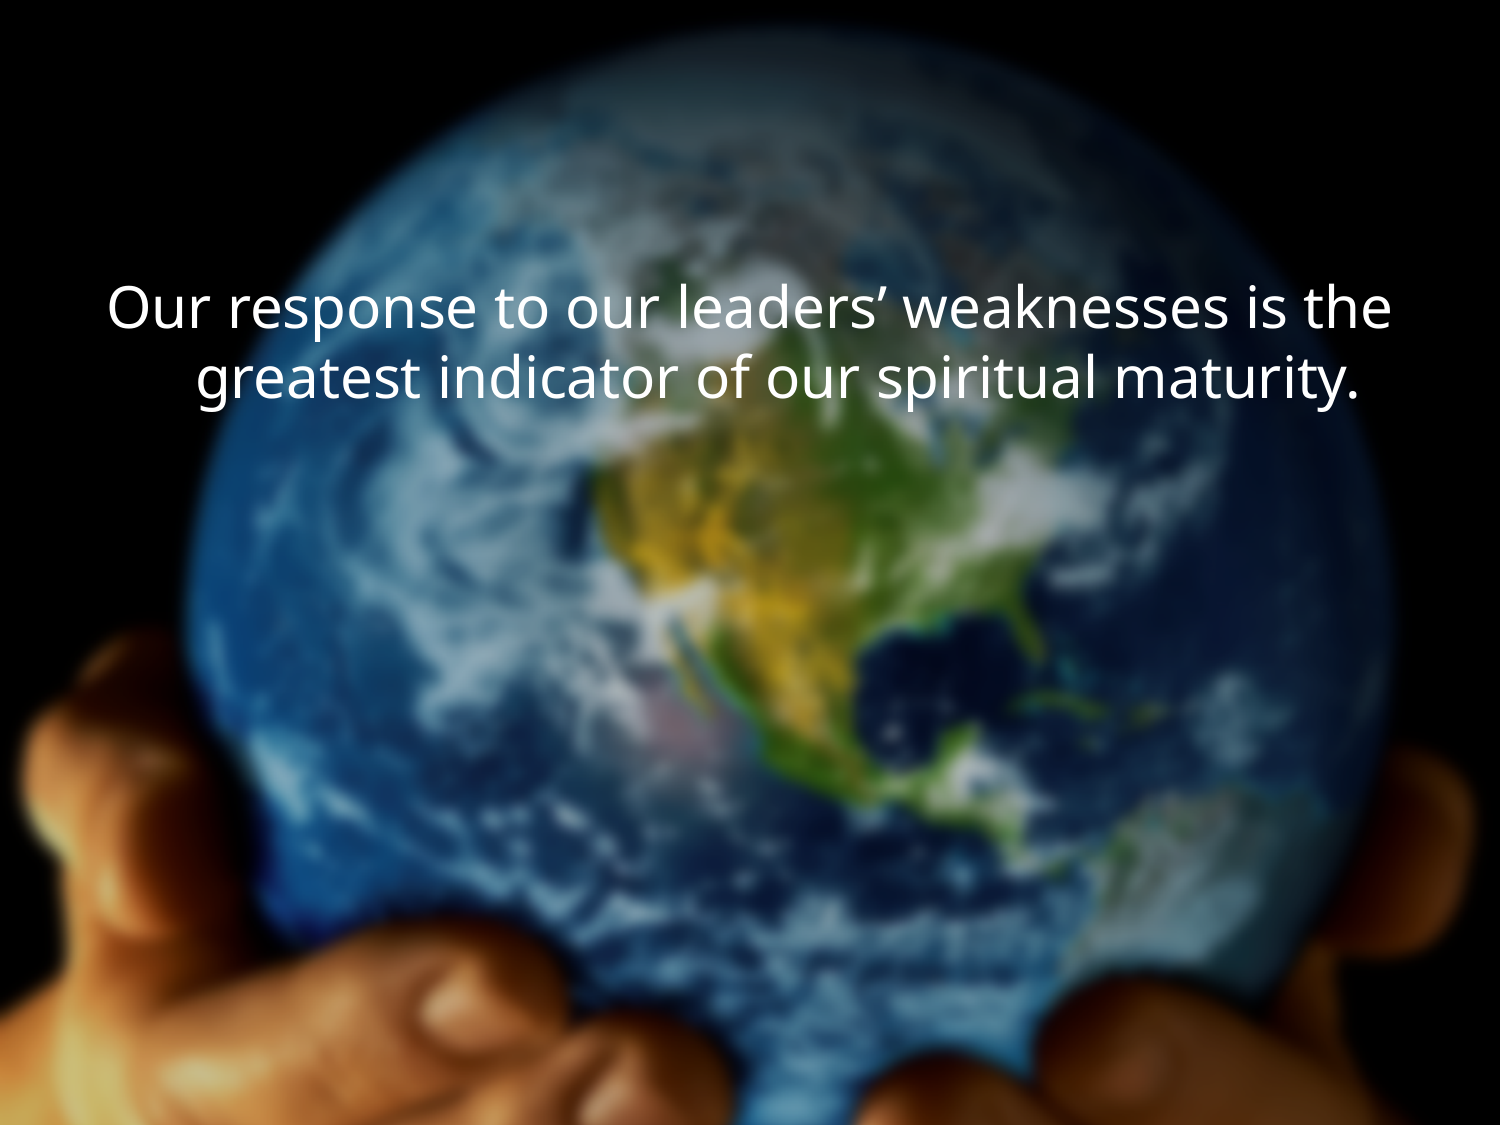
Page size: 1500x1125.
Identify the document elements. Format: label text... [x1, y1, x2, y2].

picture [0, 0, 1500, 1125]
list Our response to our leaders’ weaknesses is the greatest indicator of our spiritual maturity. [75, 262, 1425, 1005]
